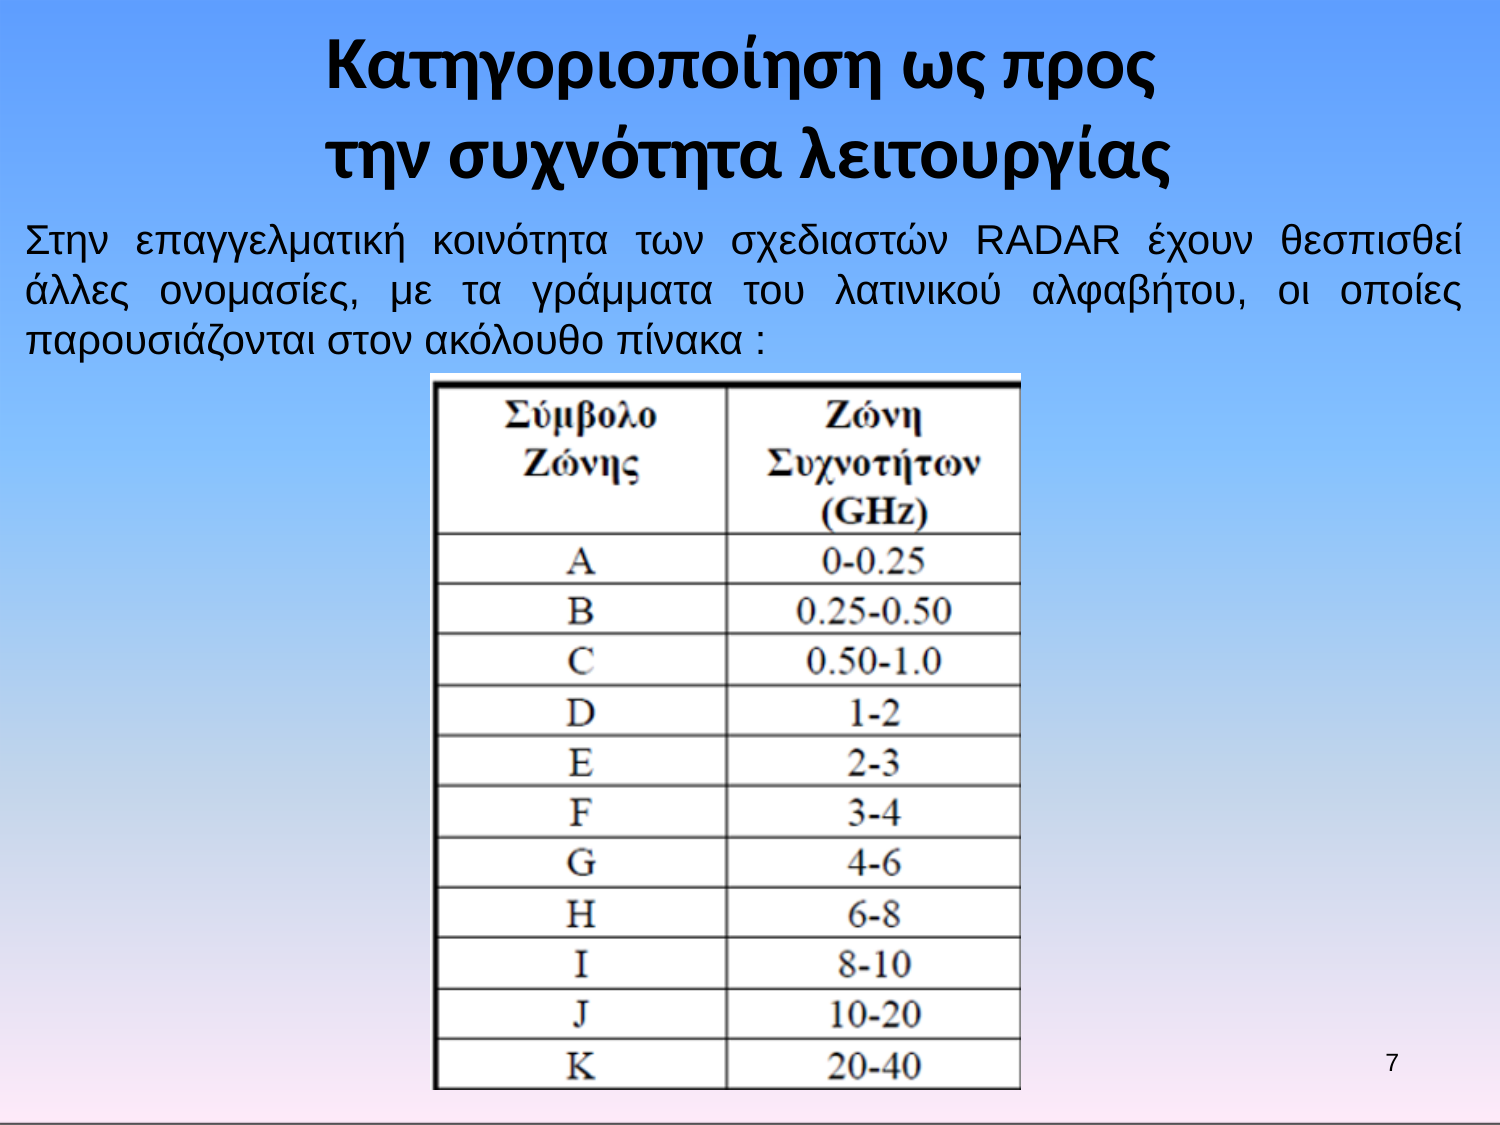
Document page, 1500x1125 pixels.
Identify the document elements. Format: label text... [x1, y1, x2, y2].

picture [0, 0, 1500, 1125]
slide_number 7 [1366, 1050, 1417, 1090]
text_box Κατηγοριοποίηση ως προς την συχνότητα λειτουργίας [268, 6, 1232, 202]
list Στην επαγγελματική κοινότητα των σχεδιαστών RADAR έχουν θεσπισθεί άλλες ονομασίες, με τα γράμματα του λατινικού αλφαβήτου, οι οποίες παρουσιάζονται στον ακόλουθο πίνακα : [24, 212, 1463, 365]
